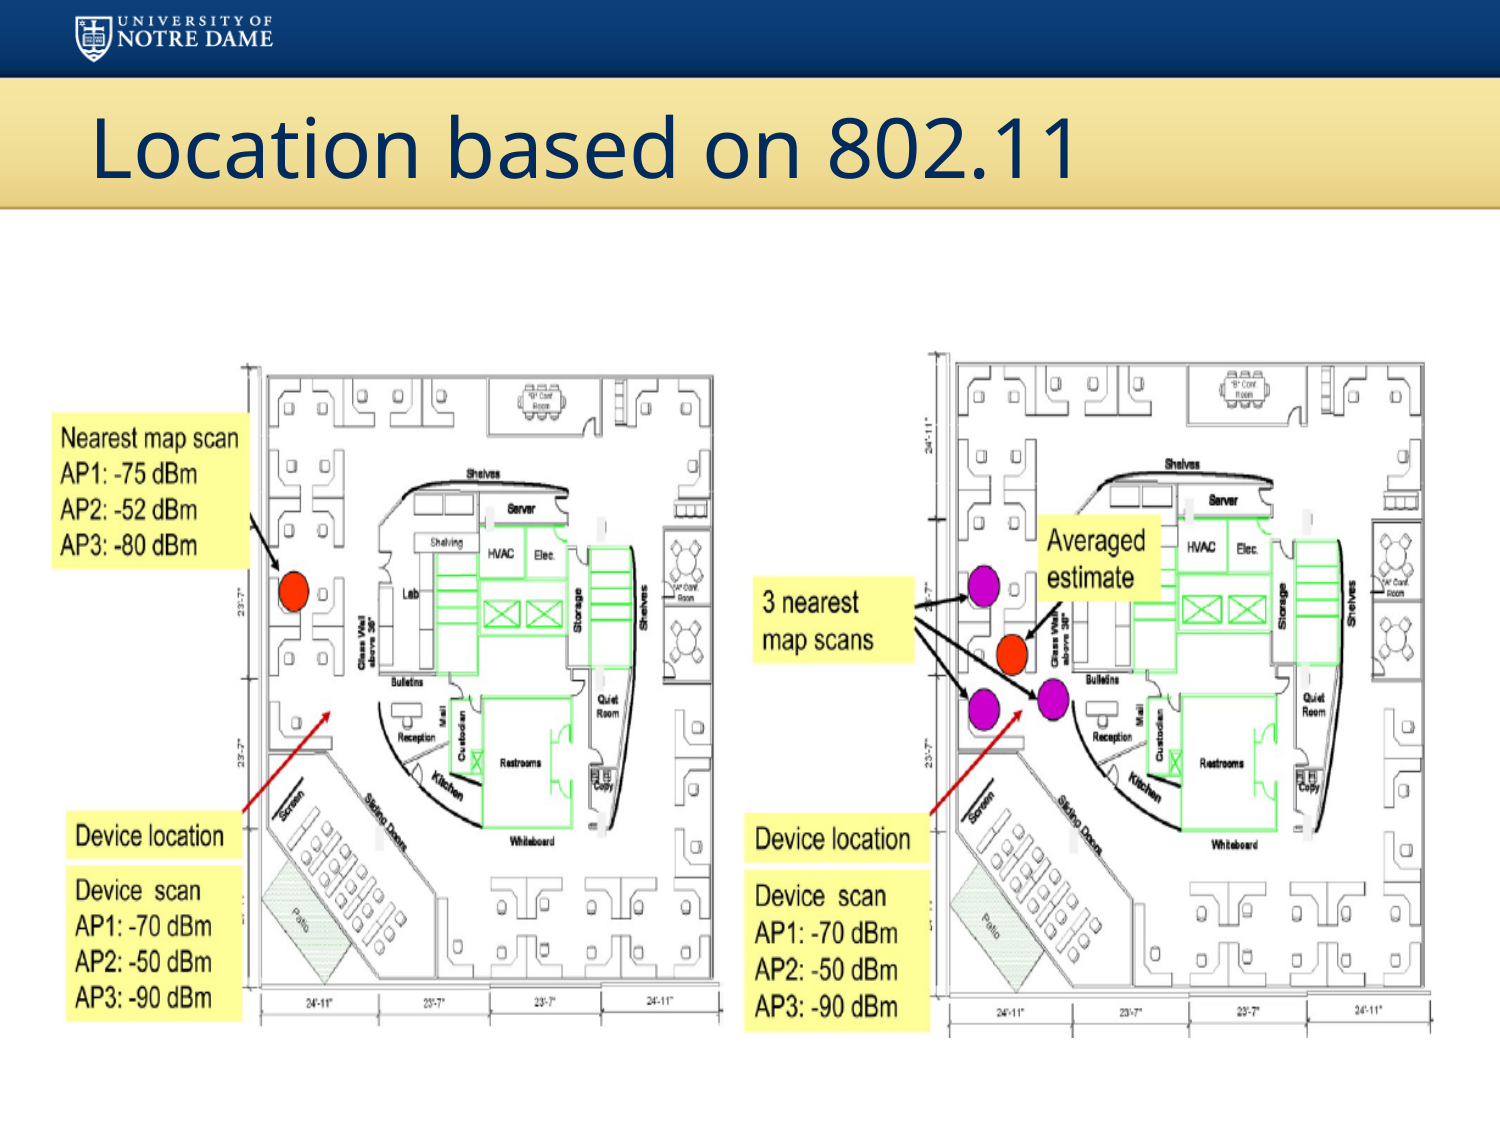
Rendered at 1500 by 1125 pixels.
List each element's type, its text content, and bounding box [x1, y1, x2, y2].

picture [0, 0, 1500, 1125]
text_box Location based on 802.11 [74, 87, 1425, 263]
